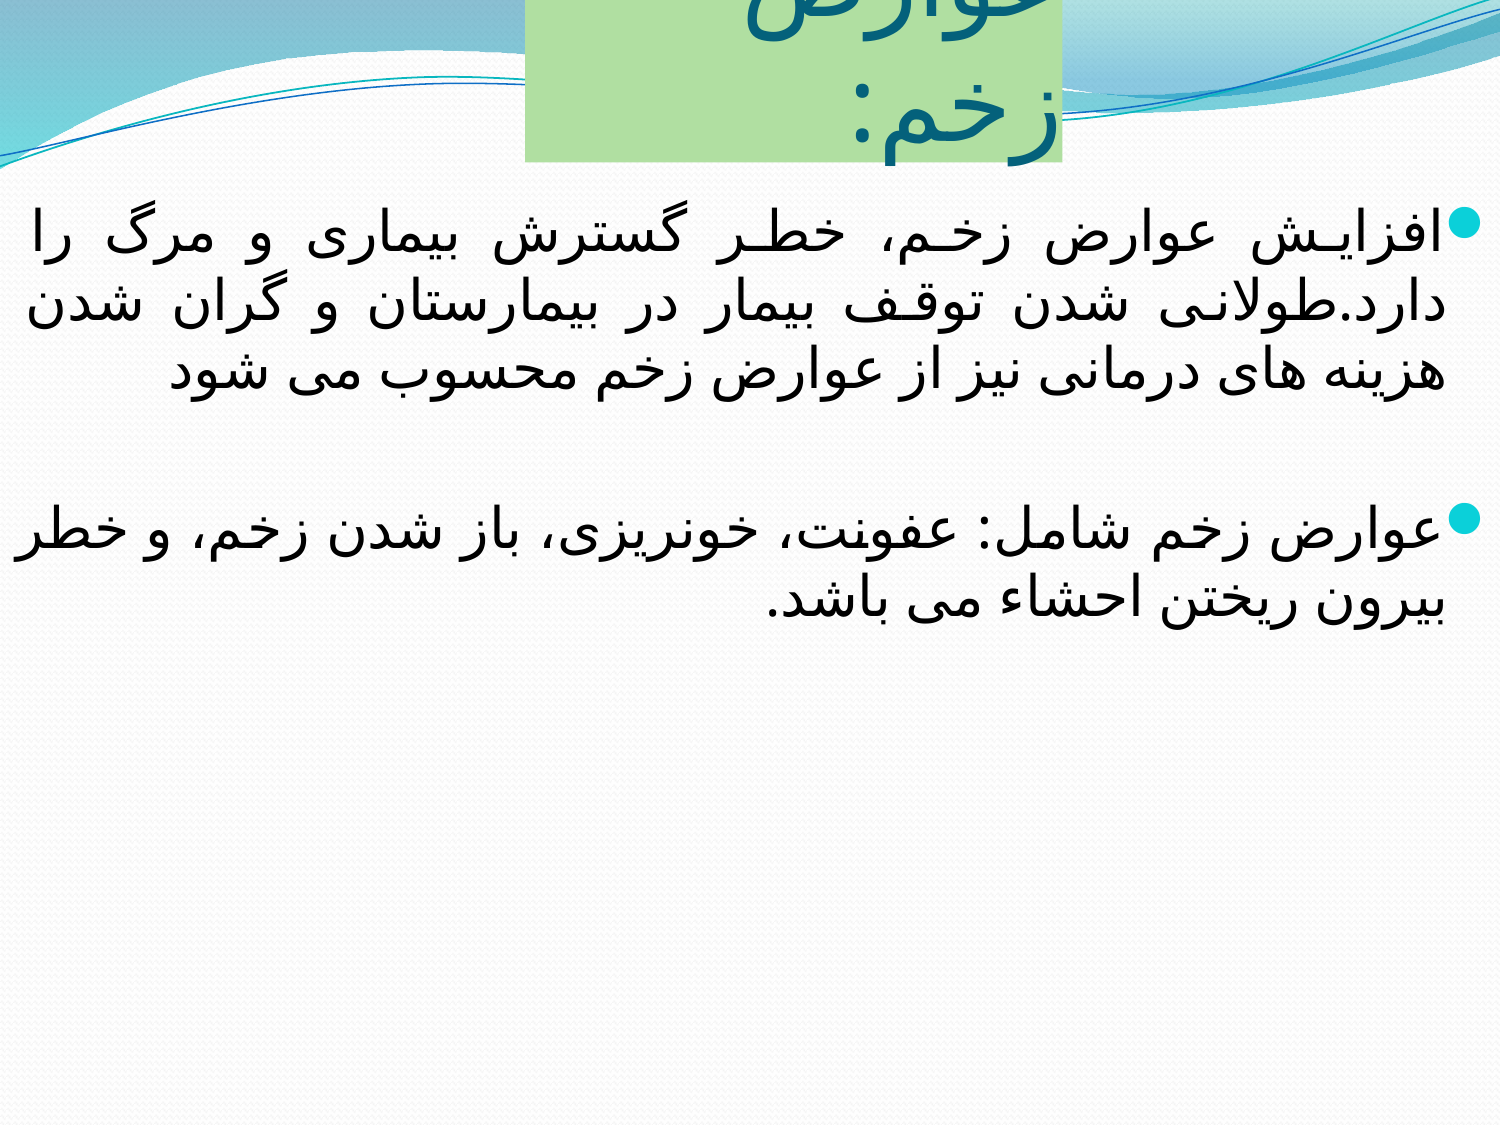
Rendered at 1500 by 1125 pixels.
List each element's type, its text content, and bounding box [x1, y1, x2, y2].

list افزایش عوارض زخم، خطر گسترش بیماری و مرگ را دارد.طولانی شدن توقف بیمار در بیمارستان و گران شدن هزینه های درمانی نیز از عوارض زخم محسوب می شود عوارض زخم شامل: عفونت، خونریزی، باز شدن زخم، و خطر بیرون ریختن احشاء می باشد. [0, 187, 1500, 638]
title عوارض زخم: [525, 0, 1063, 163]
